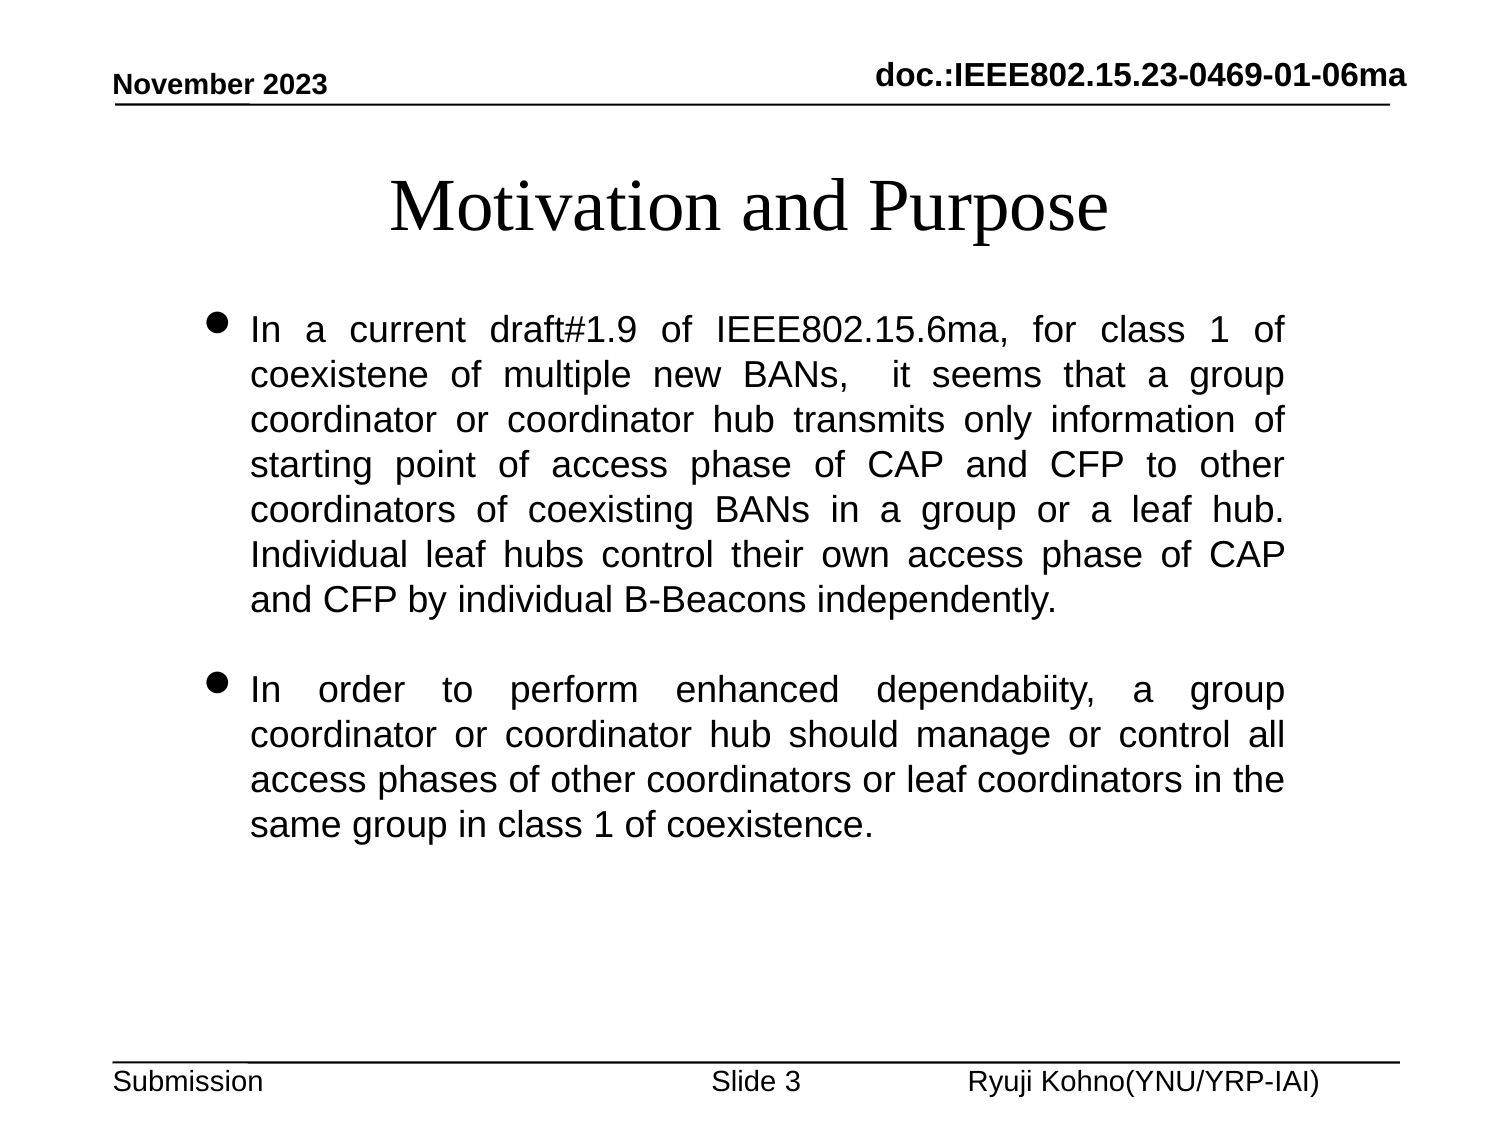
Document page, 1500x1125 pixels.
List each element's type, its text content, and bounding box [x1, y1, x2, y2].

title Motivation and Purpose [112, 112, 1388, 288]
text_box doc.:IEEE802.15.23-0469-01-06ma [850, 45, 1423, 101]
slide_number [112, 64, 375, 100]
slide_number Slide 3 [701, 1062, 811, 1098]
text_box In a current draft#1.9 of IEEE802.15.6ma, for class 1 of coexistene of multiple new BANs, it seems that a group coordinator or coordinator hub transmits only information of starting point of access phase of CAP and CFP to other coordinators of coexisting BANs in a group or a leaf hub. Individual leaf hubs control their own access phase of CAP and CFP by individual B-Beacons independently. In order to perform enhanced dependabiity, a group coordinator or coordinator hub should manage or control all access phases of other coordinators or leaf coordinators in the same group in class 1 of coexistence. [188, 298, 1301, 853]
